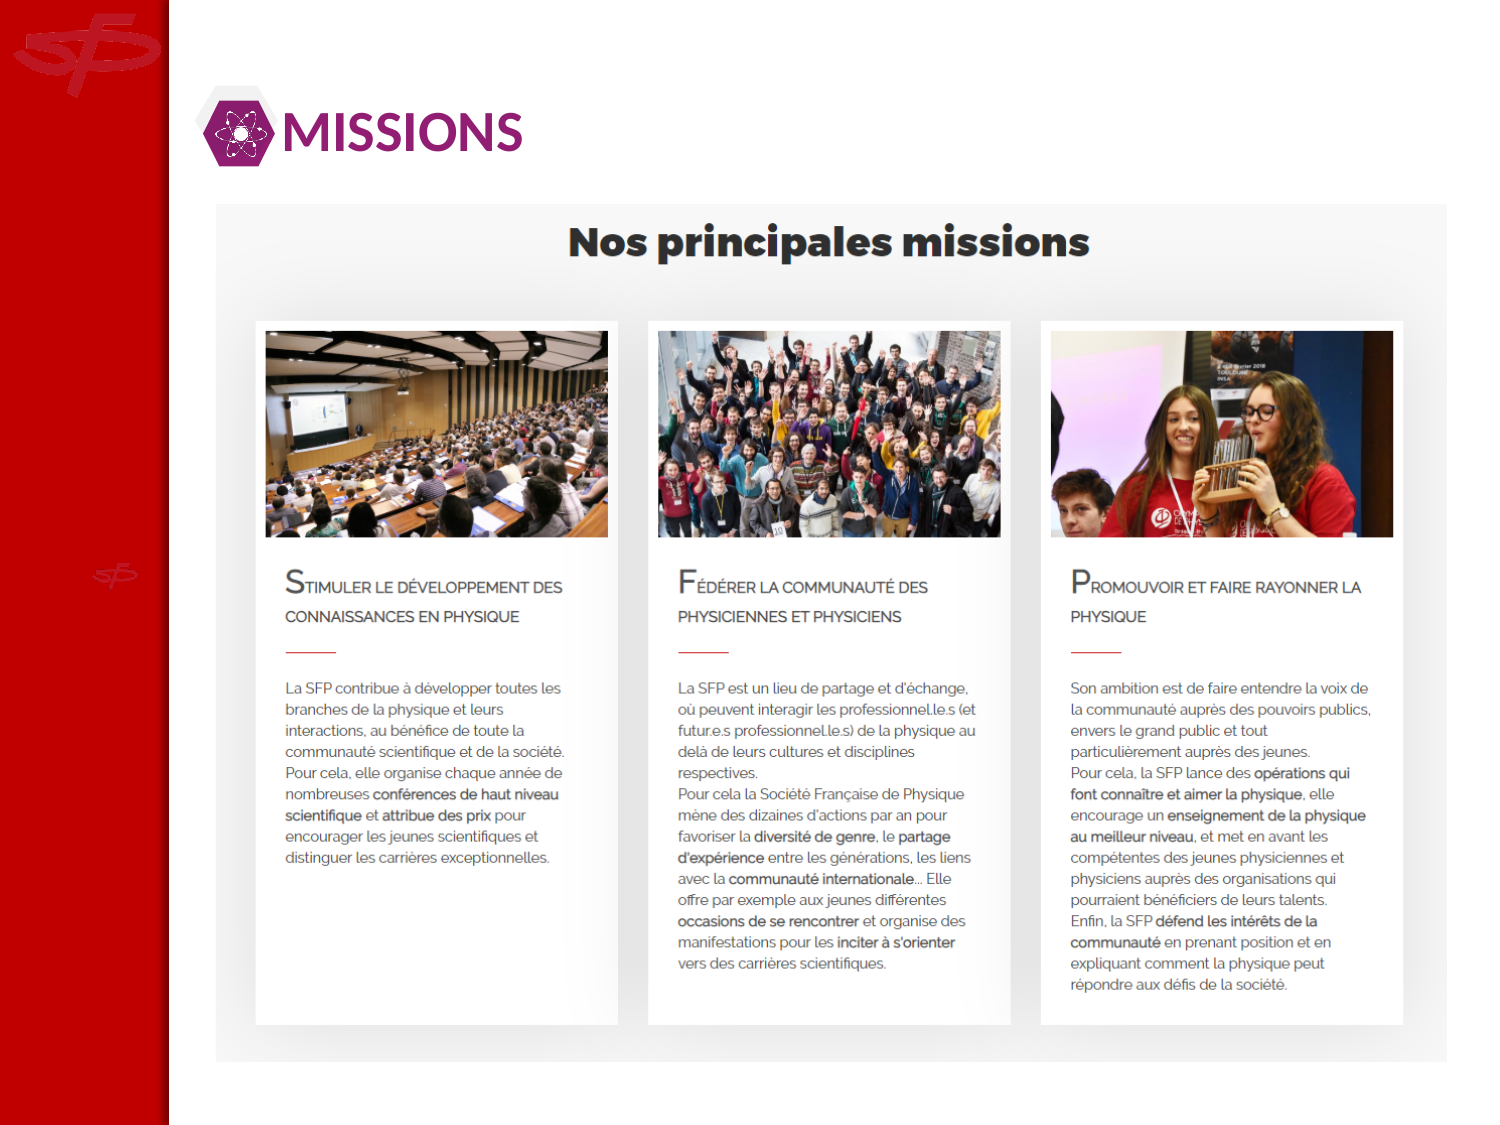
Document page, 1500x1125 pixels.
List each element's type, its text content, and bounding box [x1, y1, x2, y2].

text_box [169, 0, 1500, 1125]
picture [193, 85, 279, 157]
picture [12, 13, 161, 98]
text_box MISSIONS [266, 85, 829, 171]
text_box [215, 164, 262, 169]
picture [215, 204, 1448, 1062]
picture [90, 563, 138, 591]
